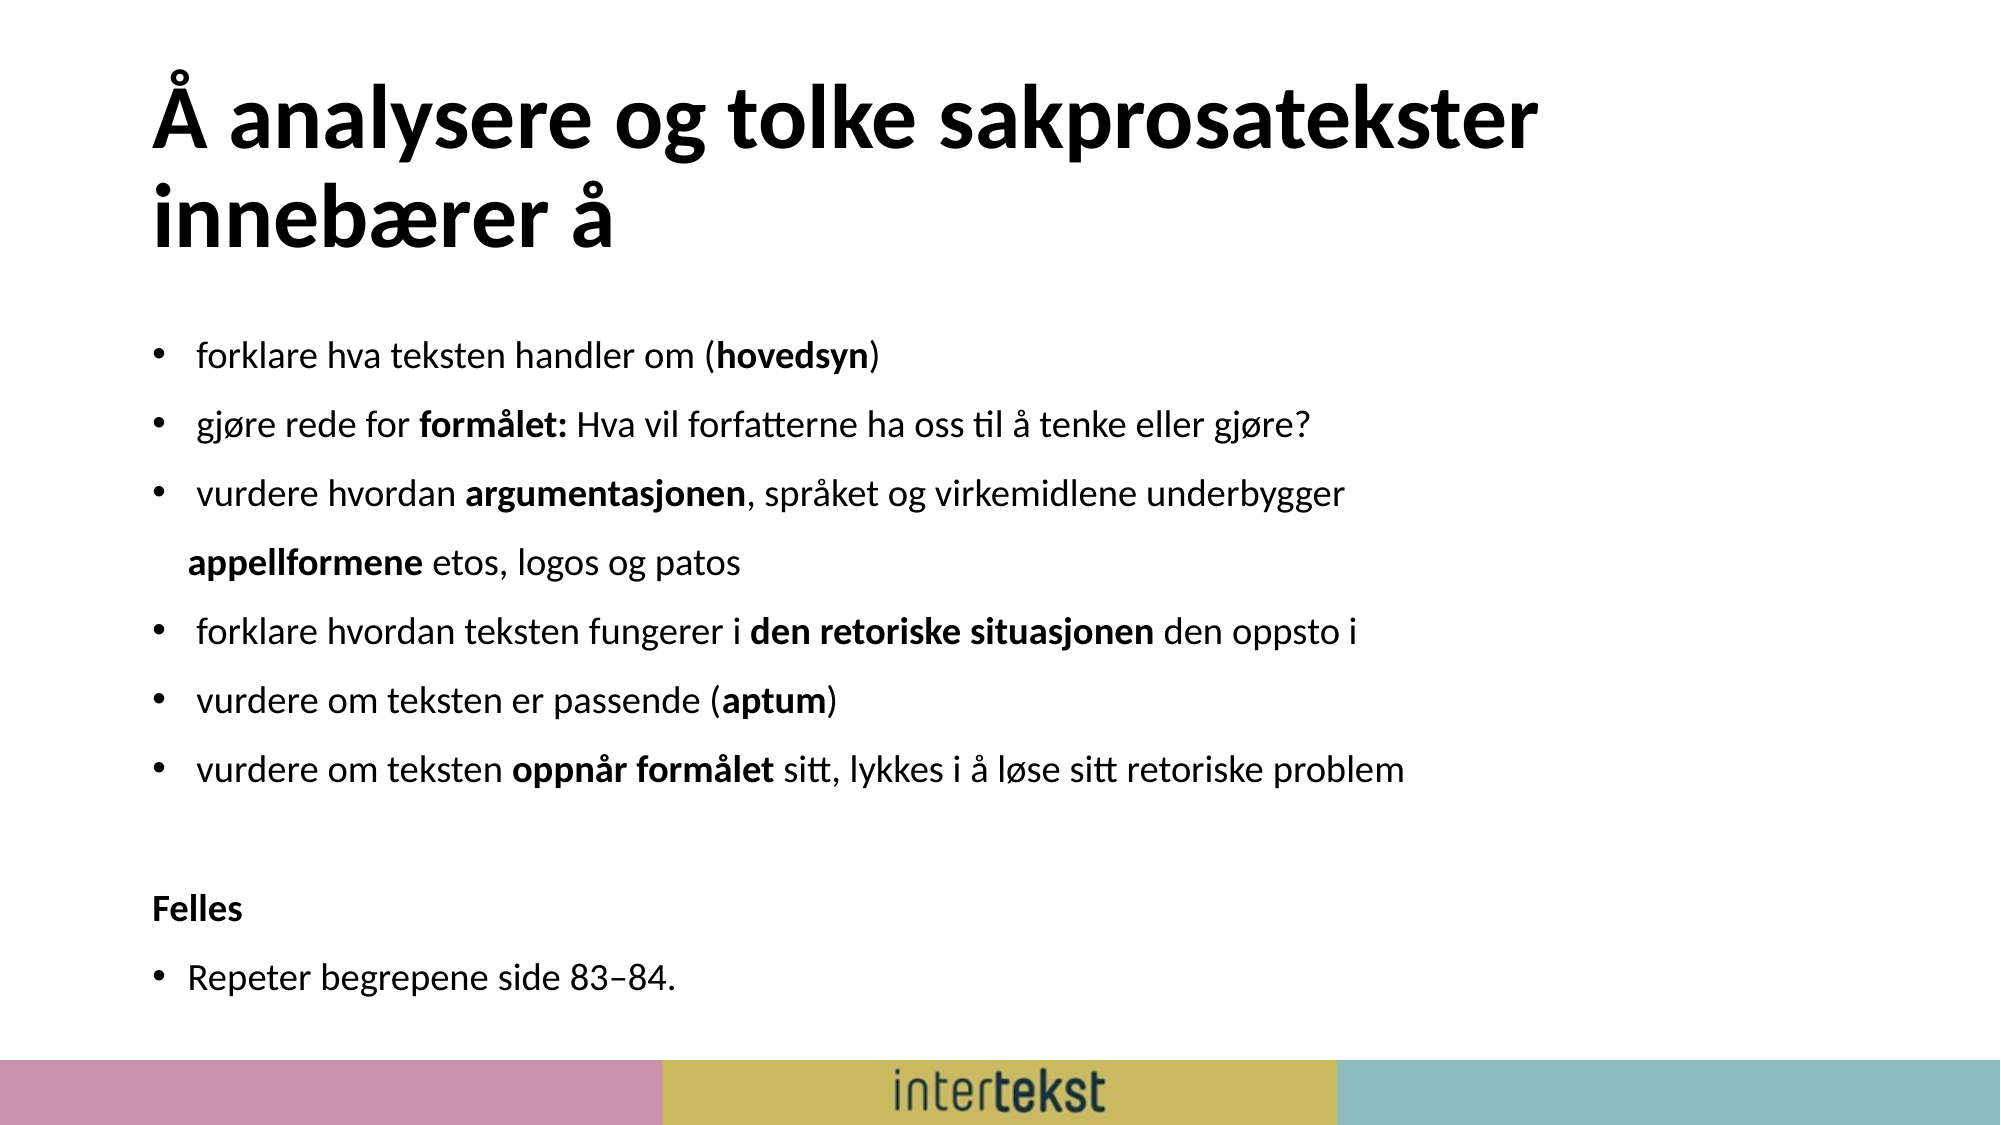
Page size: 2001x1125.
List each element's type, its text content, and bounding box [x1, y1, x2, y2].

list forklare hva teksten handler om (hovedsyn) gjøre rede for formålet: Hva vil forfatterne ha oss til å tenke eller gjøre? vurdere hvordan argumentasjonen, språket og virkemidlene underbygger appellformene etos, logos og patos forklare hvordan teksten fungerer i den retoriske situasjonen den oppsto i vurdere om teksten er passende (aptum) vurdere om teksten oppnår formålet sitt, lykkes i å løse sitt retoriske problem Felles Repeter begrepene side 83–84. [137, 299, 1863, 1014]
title Å analysere og tolke sakprosatekster innebærer å [137, 59, 1863, 278]
picture [0, 1060, 2000, 1125]
